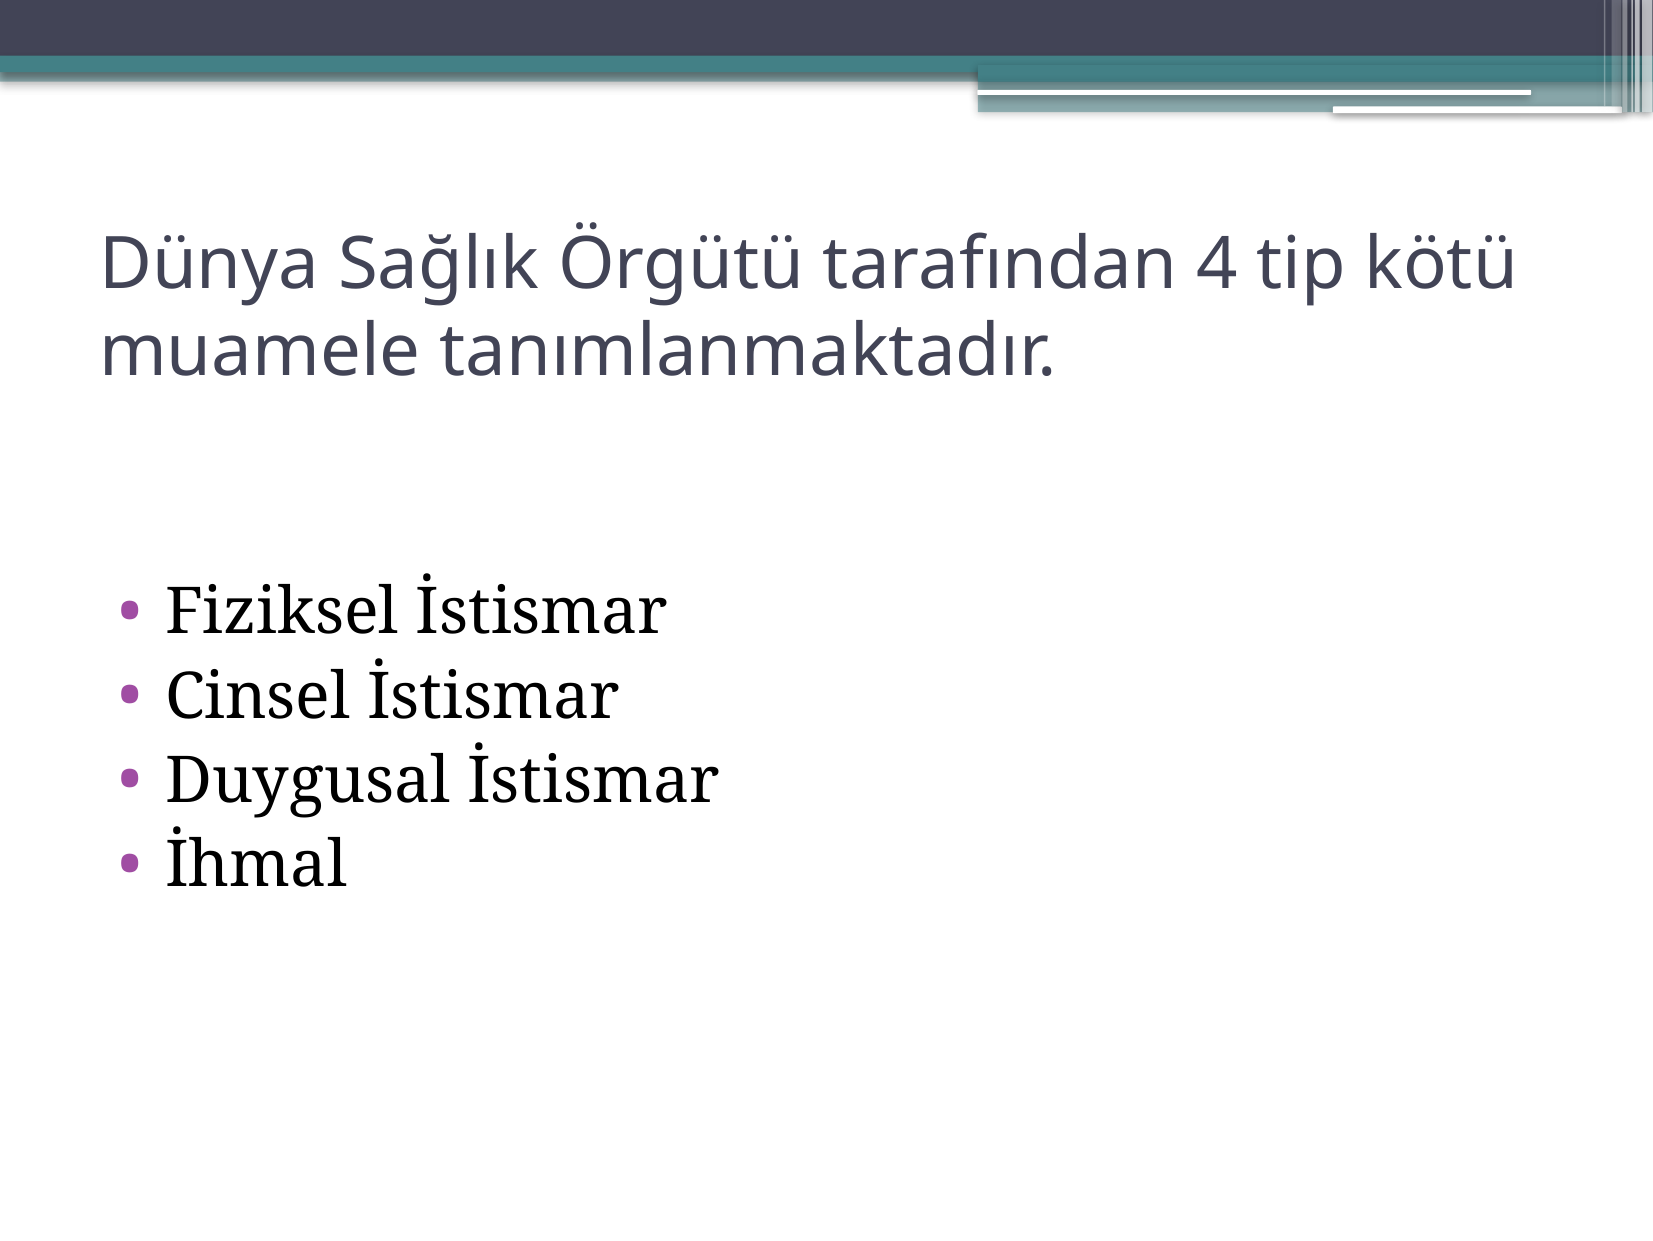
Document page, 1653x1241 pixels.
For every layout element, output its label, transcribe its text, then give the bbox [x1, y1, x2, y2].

title Dünya Sağlık Örgütü tarafından 4 tip kötü muamele tanımlanmaktadır. [82, 206, 1571, 400]
list Fiziksel İstismar Cinsel İstismar Duygusal İstismar İhmal [82, 561, 1570, 1011]
